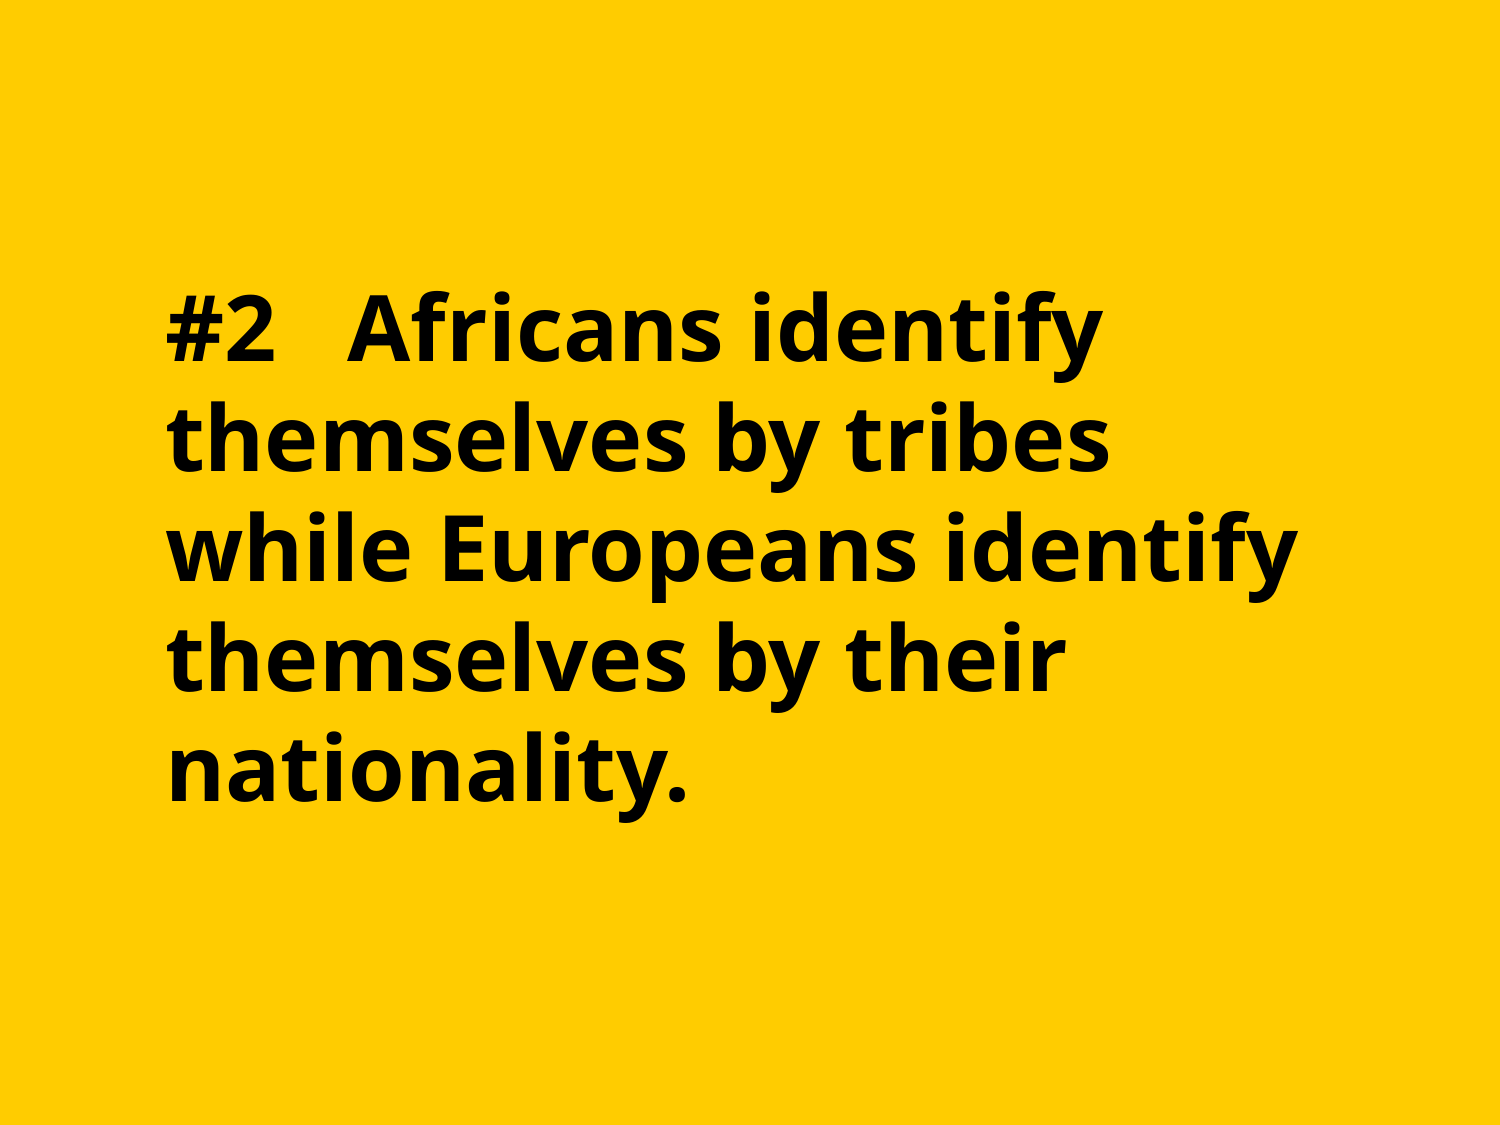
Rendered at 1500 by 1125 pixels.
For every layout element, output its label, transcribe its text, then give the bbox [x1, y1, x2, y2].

text_box #2 Africans identify themselves by tribes while Europeans identify themselves by their nationality. [149, 262, 1363, 718]
